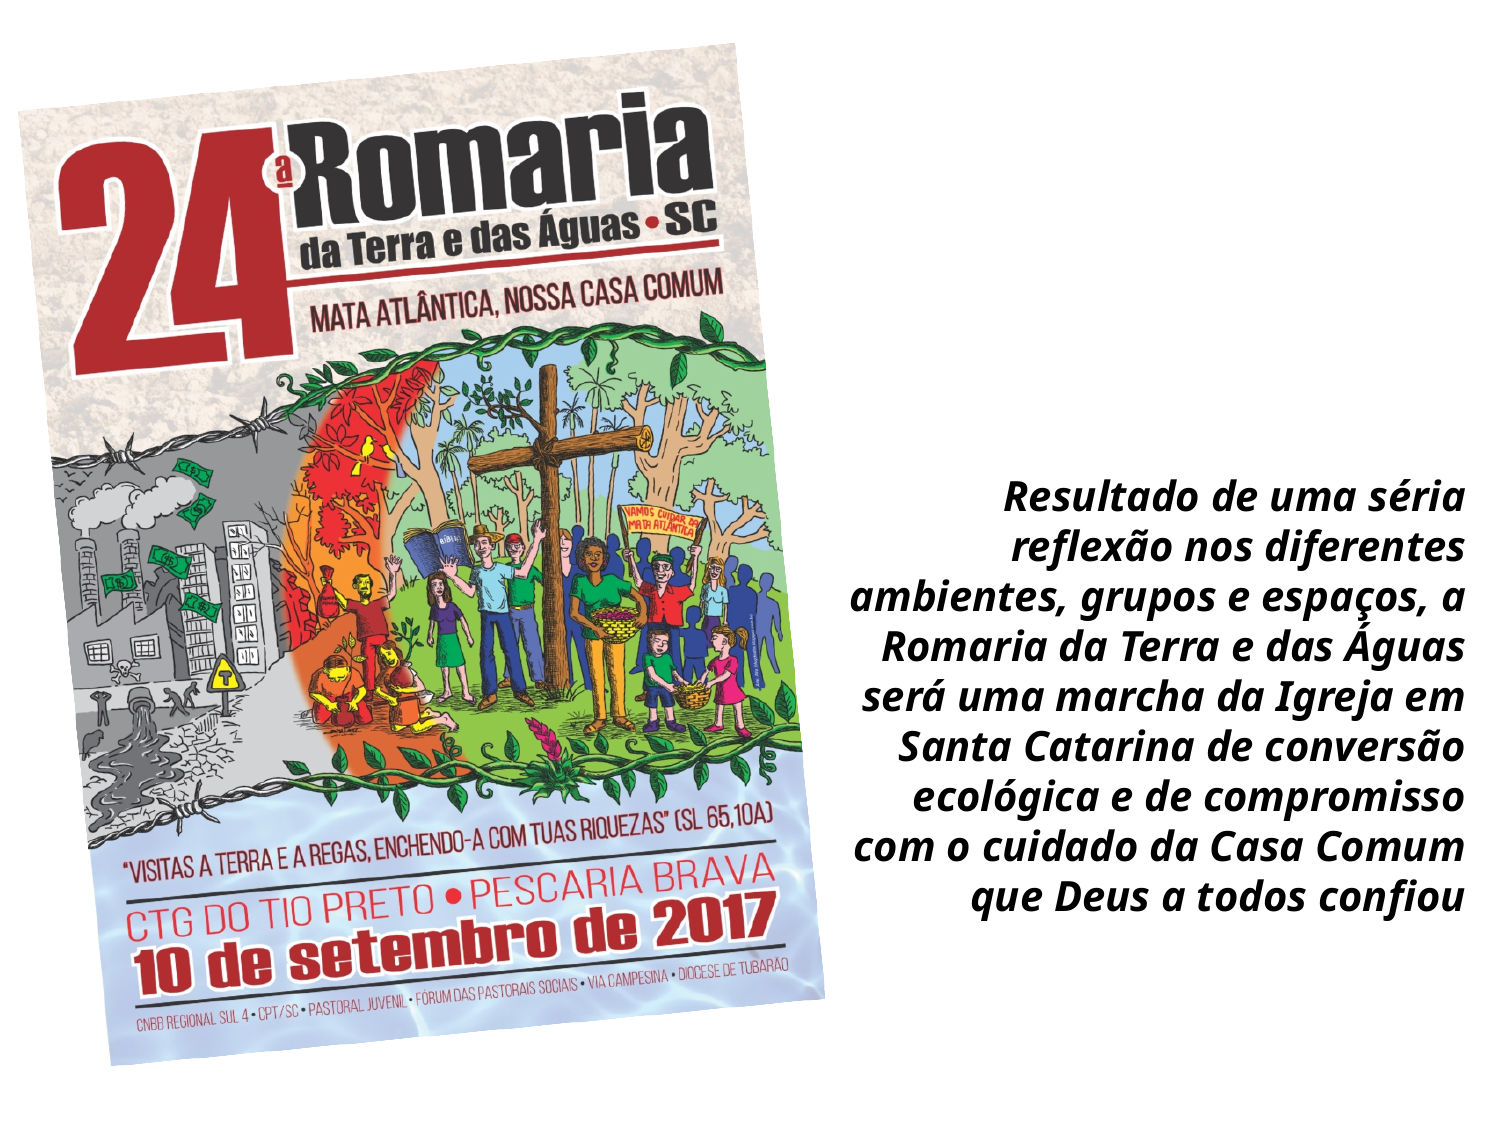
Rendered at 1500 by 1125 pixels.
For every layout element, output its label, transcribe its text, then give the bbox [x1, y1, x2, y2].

picture [18, 44, 825, 1065]
text_box Resultado de uma séria reflexão nos diferentes ambientes, grupos e espaços, a Romaria da Terra e das Águas será uma marcha da Igreja em Santa Catarina de conversão ecológica e de compromisso com o cuidado da Casa Comum que Deus a todos confiou [823, 299, 1481, 927]
